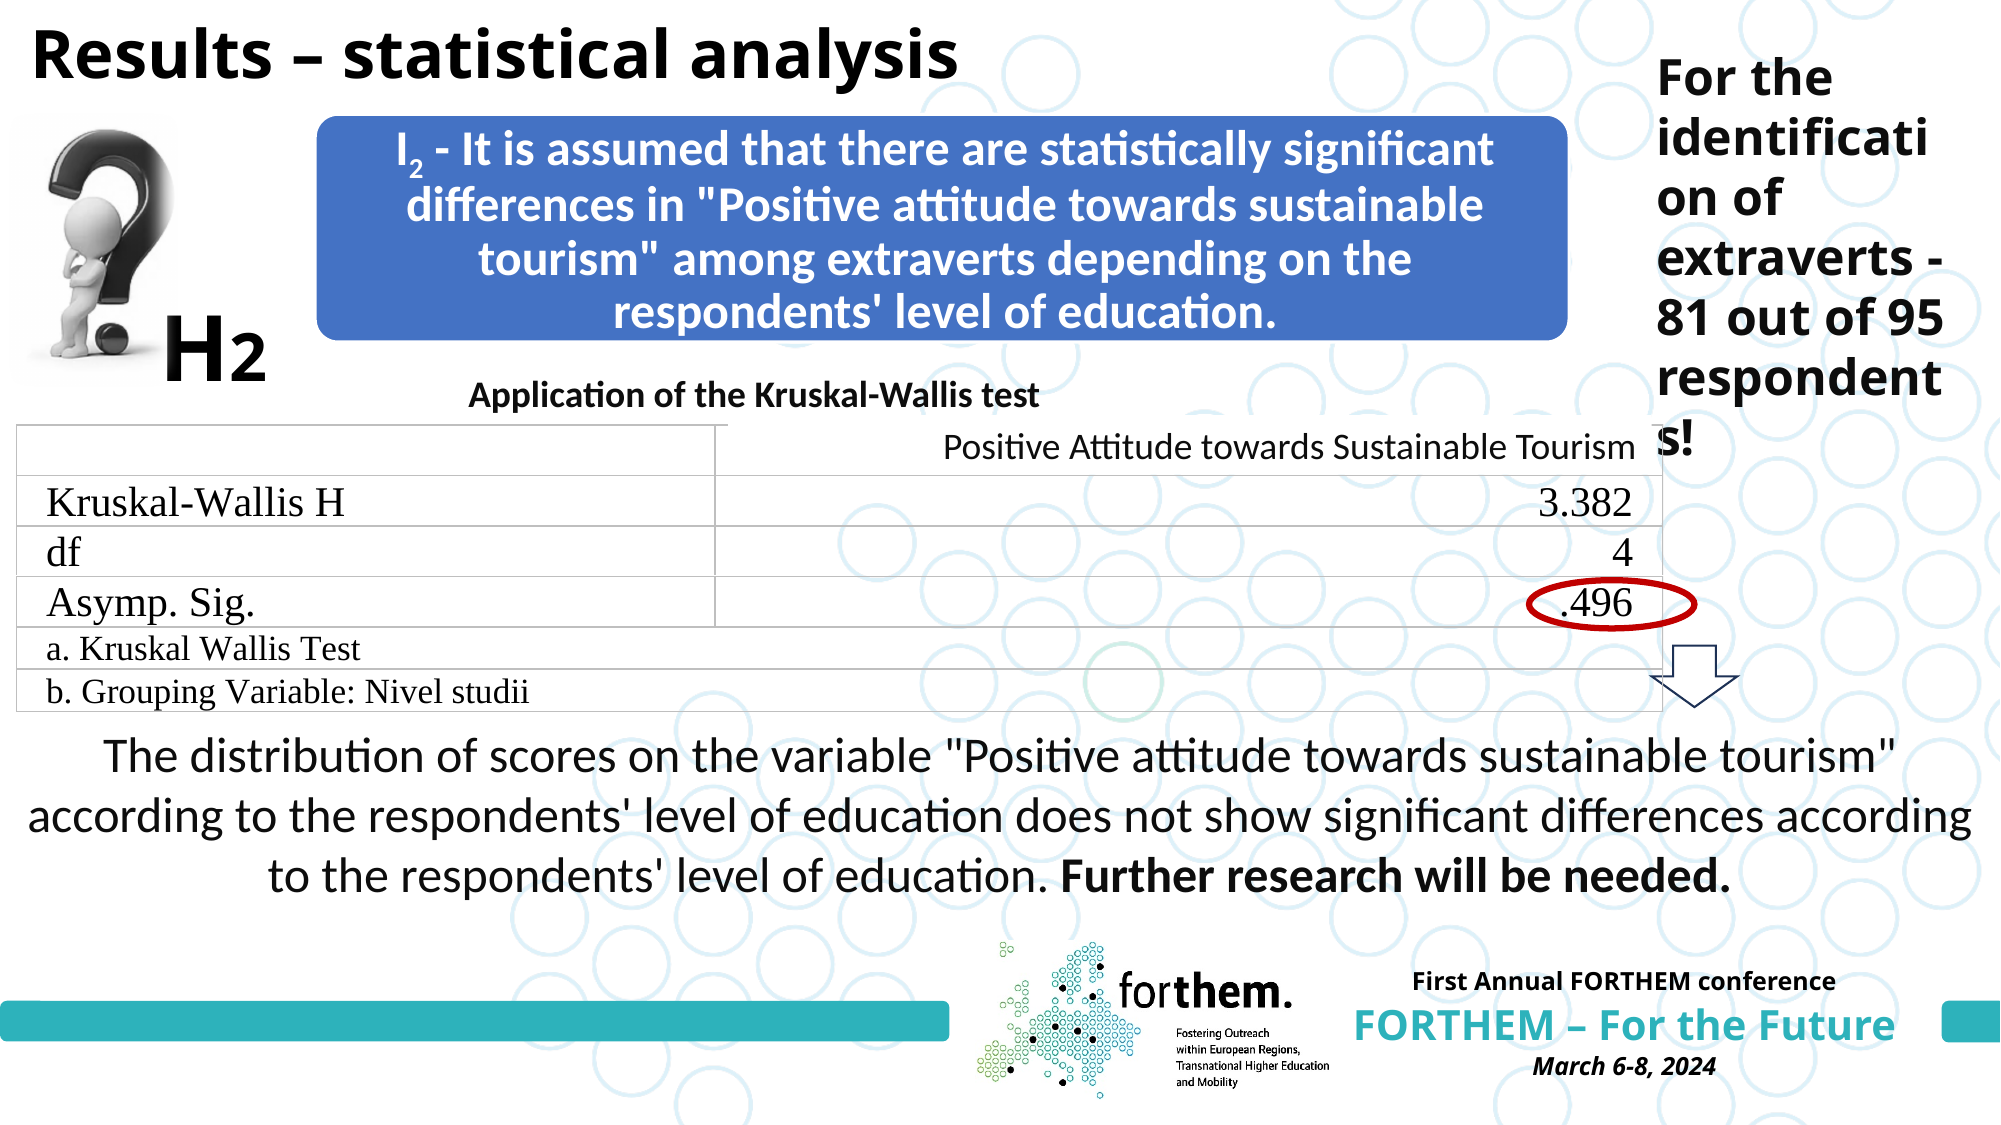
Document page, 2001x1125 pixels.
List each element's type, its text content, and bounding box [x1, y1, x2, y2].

text_box [0, 999, 510, 1043]
text_box H2 [144, 282, 291, 408]
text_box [315, 114, 1570, 343]
picture [8, 112, 179, 388]
picture [15, 0, 2000, 1125]
text_box Application of the Kruskal-Wallis test [332, 362, 510, 423]
text_box The distribution of scores on the variable "Positive attitude towards sustainable tourism" according to the respondents' level of education does not show significant differences according to the respondents' level of education. Further research will be needed. [7, 715, 510, 911]
title Results – statistical analysis [15, 0, 510, 118]
